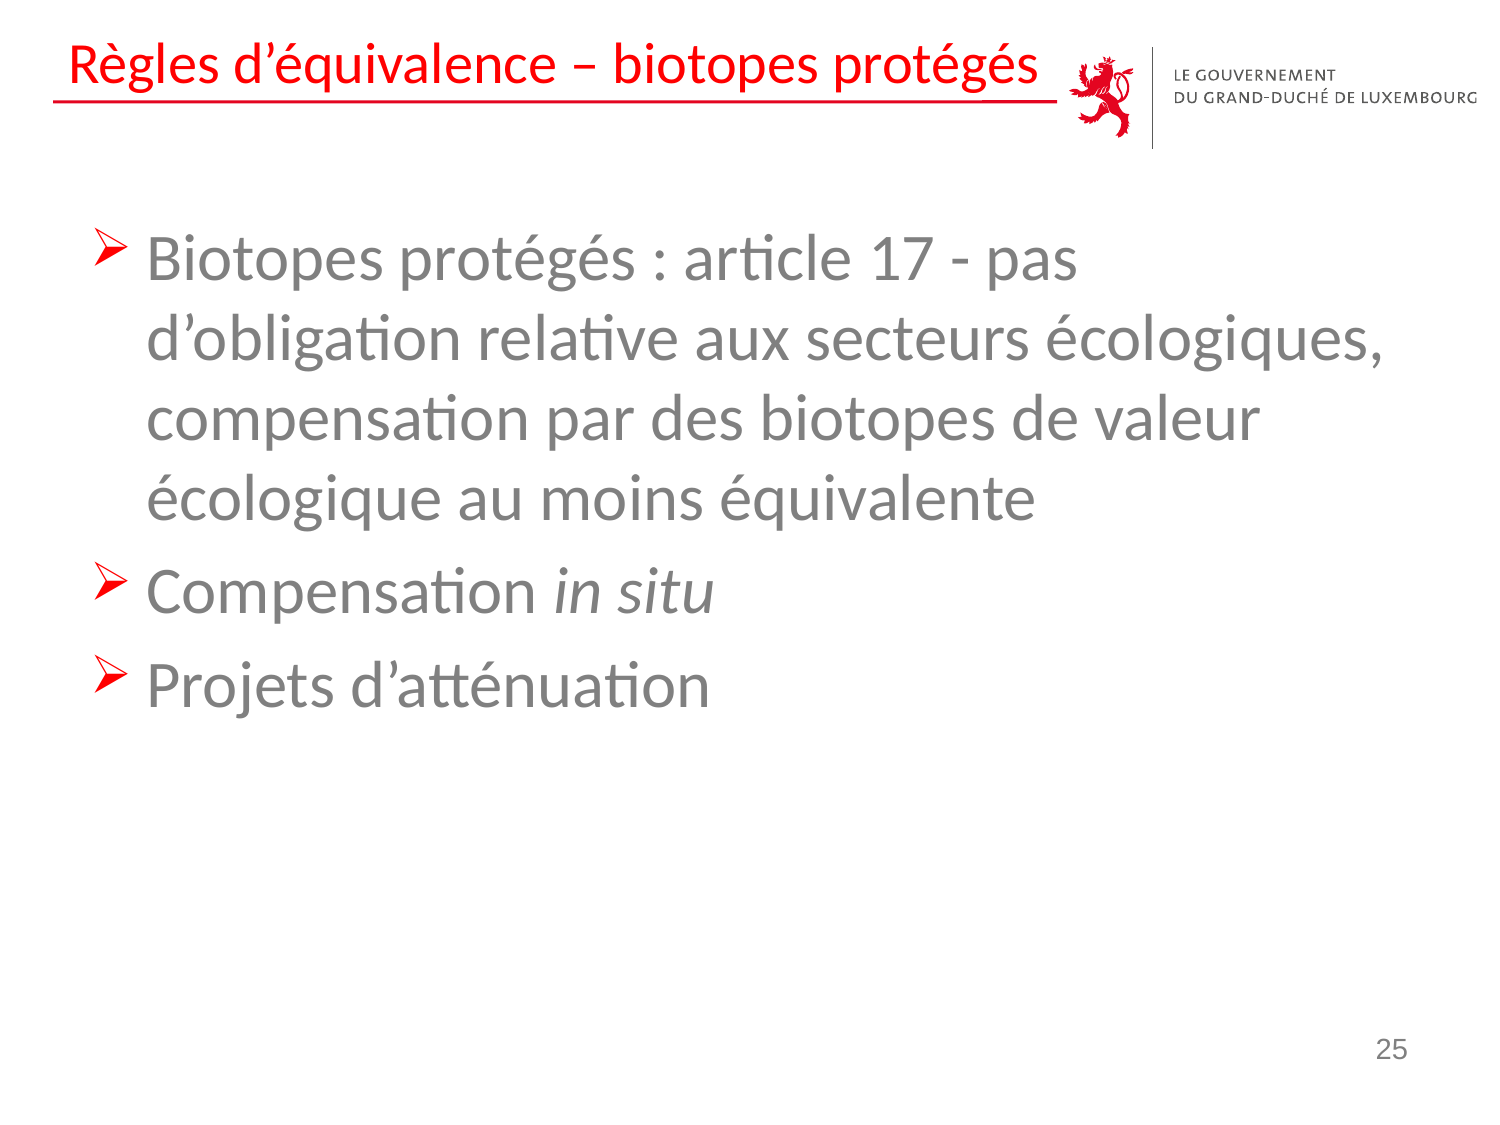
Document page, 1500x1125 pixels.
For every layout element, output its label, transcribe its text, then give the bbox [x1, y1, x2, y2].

list Biotopes protégés : article 17 - pas d’obligation relative aux secteurs écologiques, compensation par des biotopes de valeur écologique au moins équivalente Compensation in situ Projets d’atténuation [74, 206, 1426, 1016]
title Règles d’équivalence – biotopes protégés [52, 18, 1070, 103]
slide_number 25 [1316, 1022, 1424, 1107]
